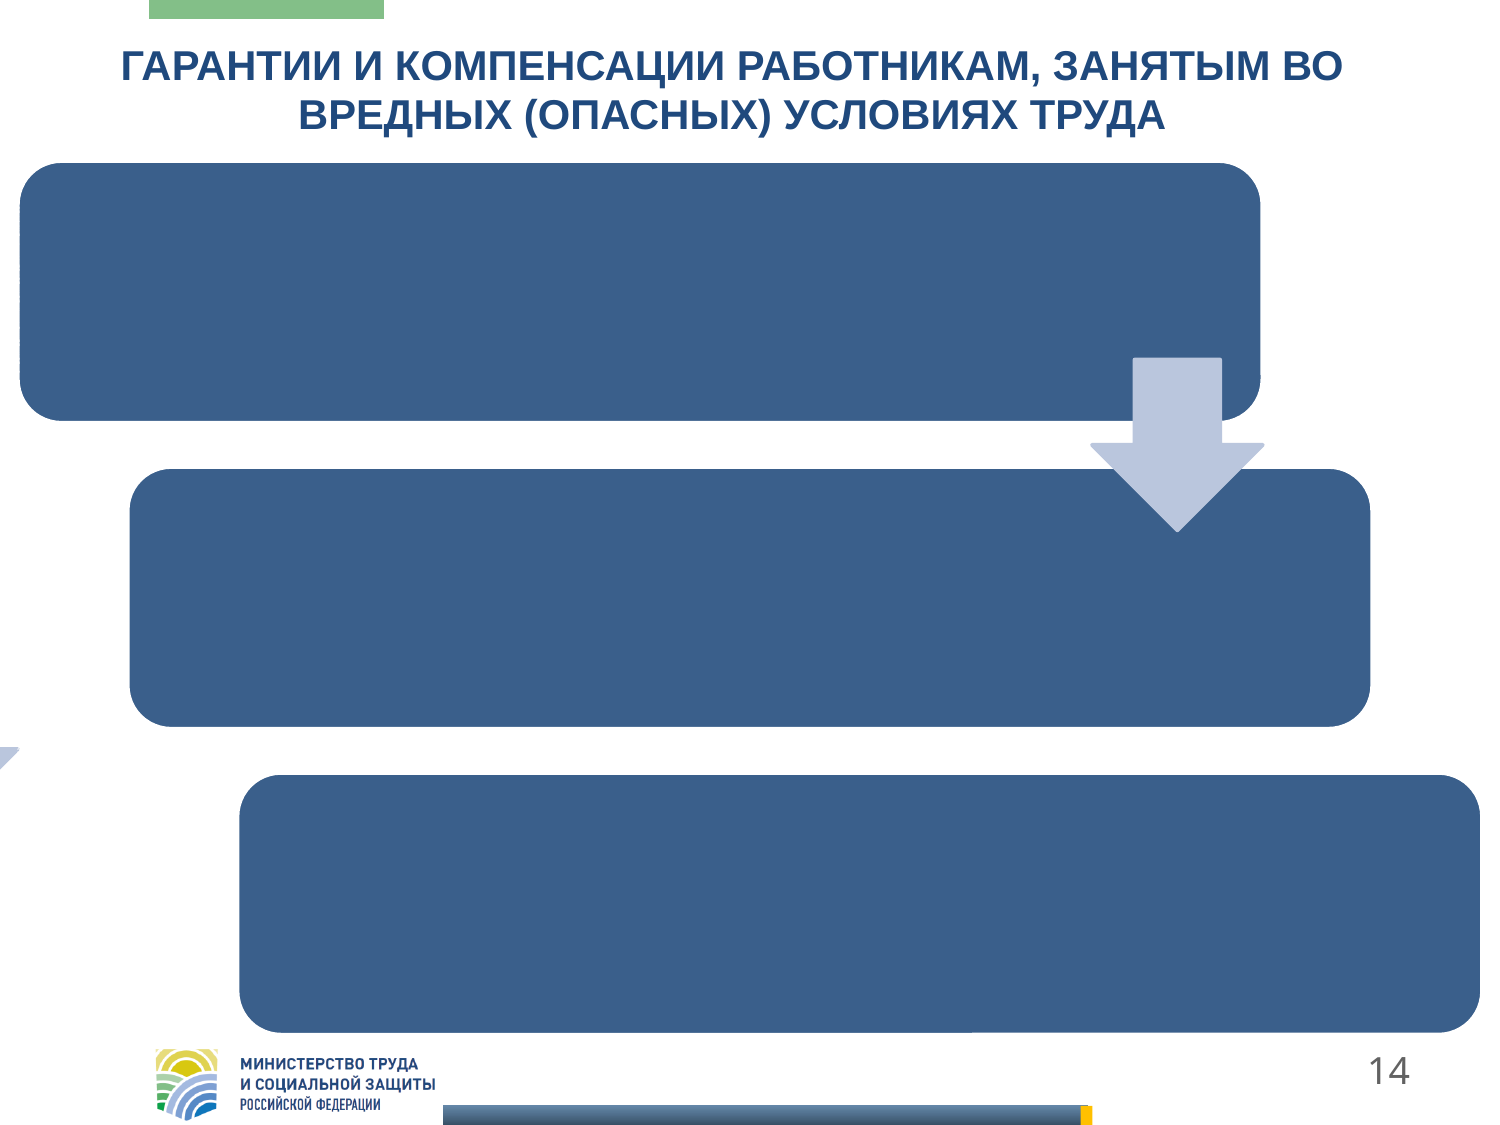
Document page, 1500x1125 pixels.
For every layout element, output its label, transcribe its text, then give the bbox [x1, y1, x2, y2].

text_box [1079, 1104, 1094, 1125]
text_box [448, 1105, 1079, 1125]
picture [149, 0, 385, 19]
text_box ГАРАНТИИ И КОМПЕНСАЦИИ РАБОТНИКАМ, ЗАНЯТЫМ ВО ВРЕДНЫХ (ОПАСНЫХ) УСЛОВИЯХ ТРУДА [53, 30, 1412, 146]
slide_number 14 [1340, 1045, 1425, 1103]
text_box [17, 160, 1483, 1036]
picture [147, 1043, 444, 1125]
